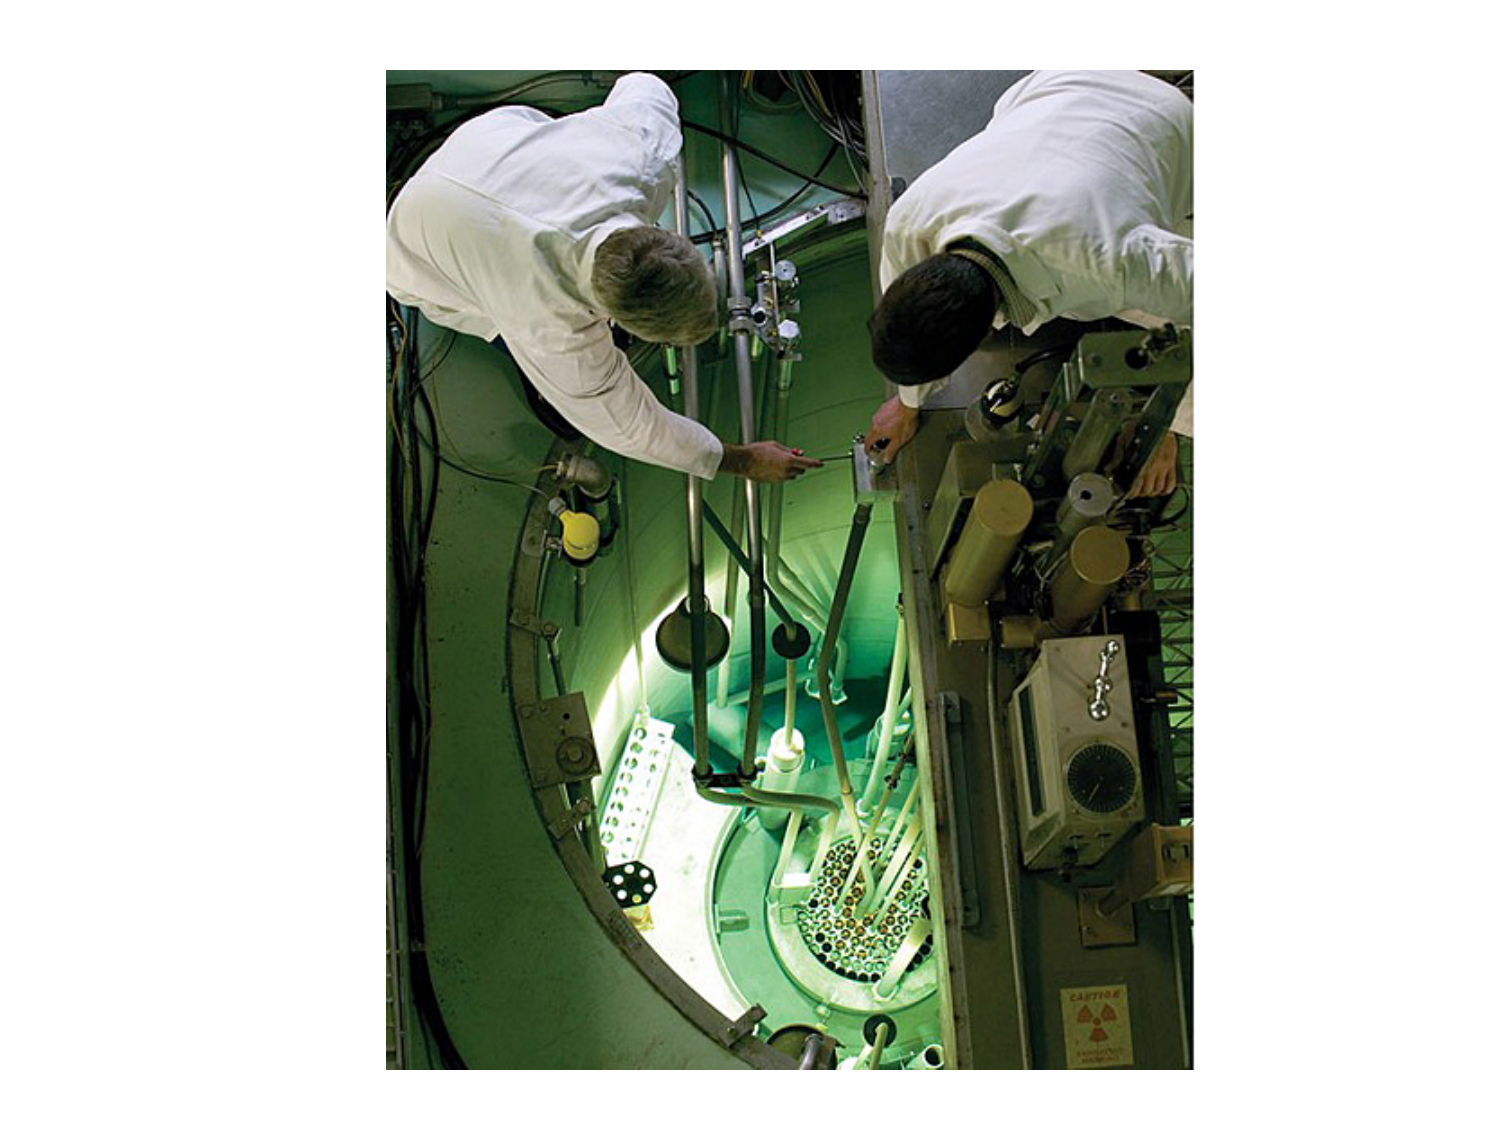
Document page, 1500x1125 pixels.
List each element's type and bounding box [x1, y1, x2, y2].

picture [386, 70, 1196, 1070]
